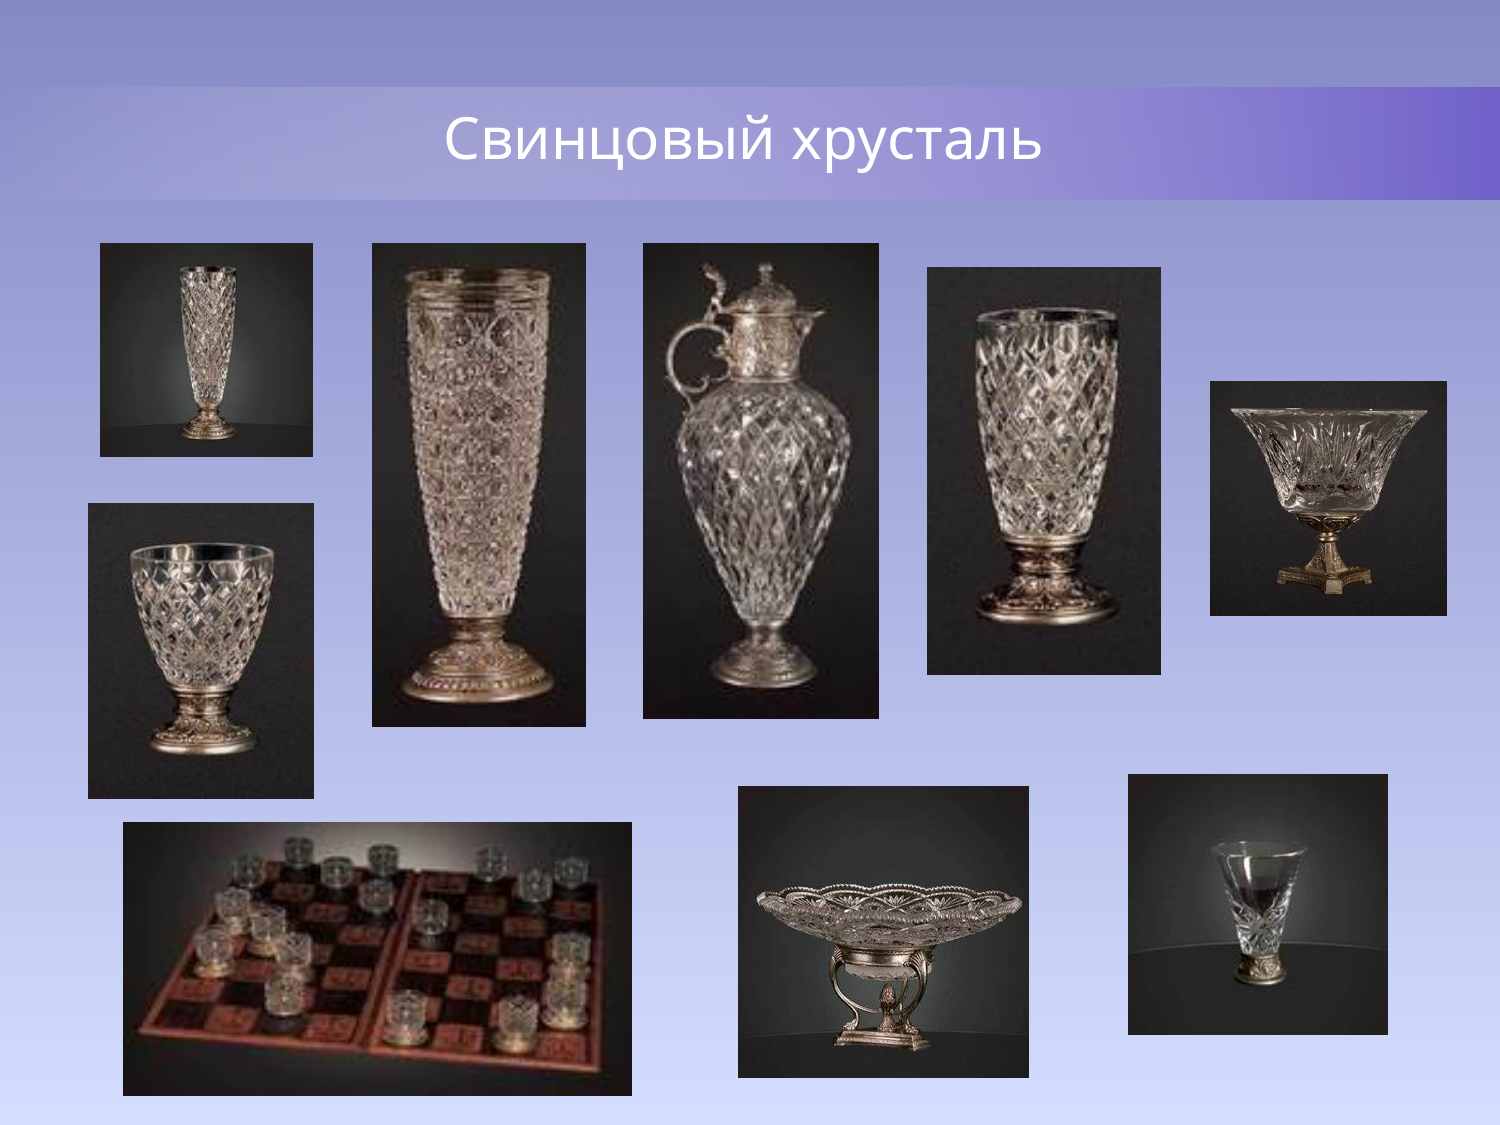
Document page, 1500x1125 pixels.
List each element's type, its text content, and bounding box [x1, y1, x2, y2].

picture [100, 243, 314, 457]
picture [1127, 774, 1388, 1035]
picture [738, 786, 1029, 1078]
picture [926, 266, 1161, 676]
picture [88, 503, 314, 799]
picture [643, 243, 880, 719]
picture [371, 243, 587, 728]
picture [123, 822, 633, 1096]
picture [1210, 381, 1448, 616]
title Свинцовый хрусталь [137, 89, 1351, 183]
